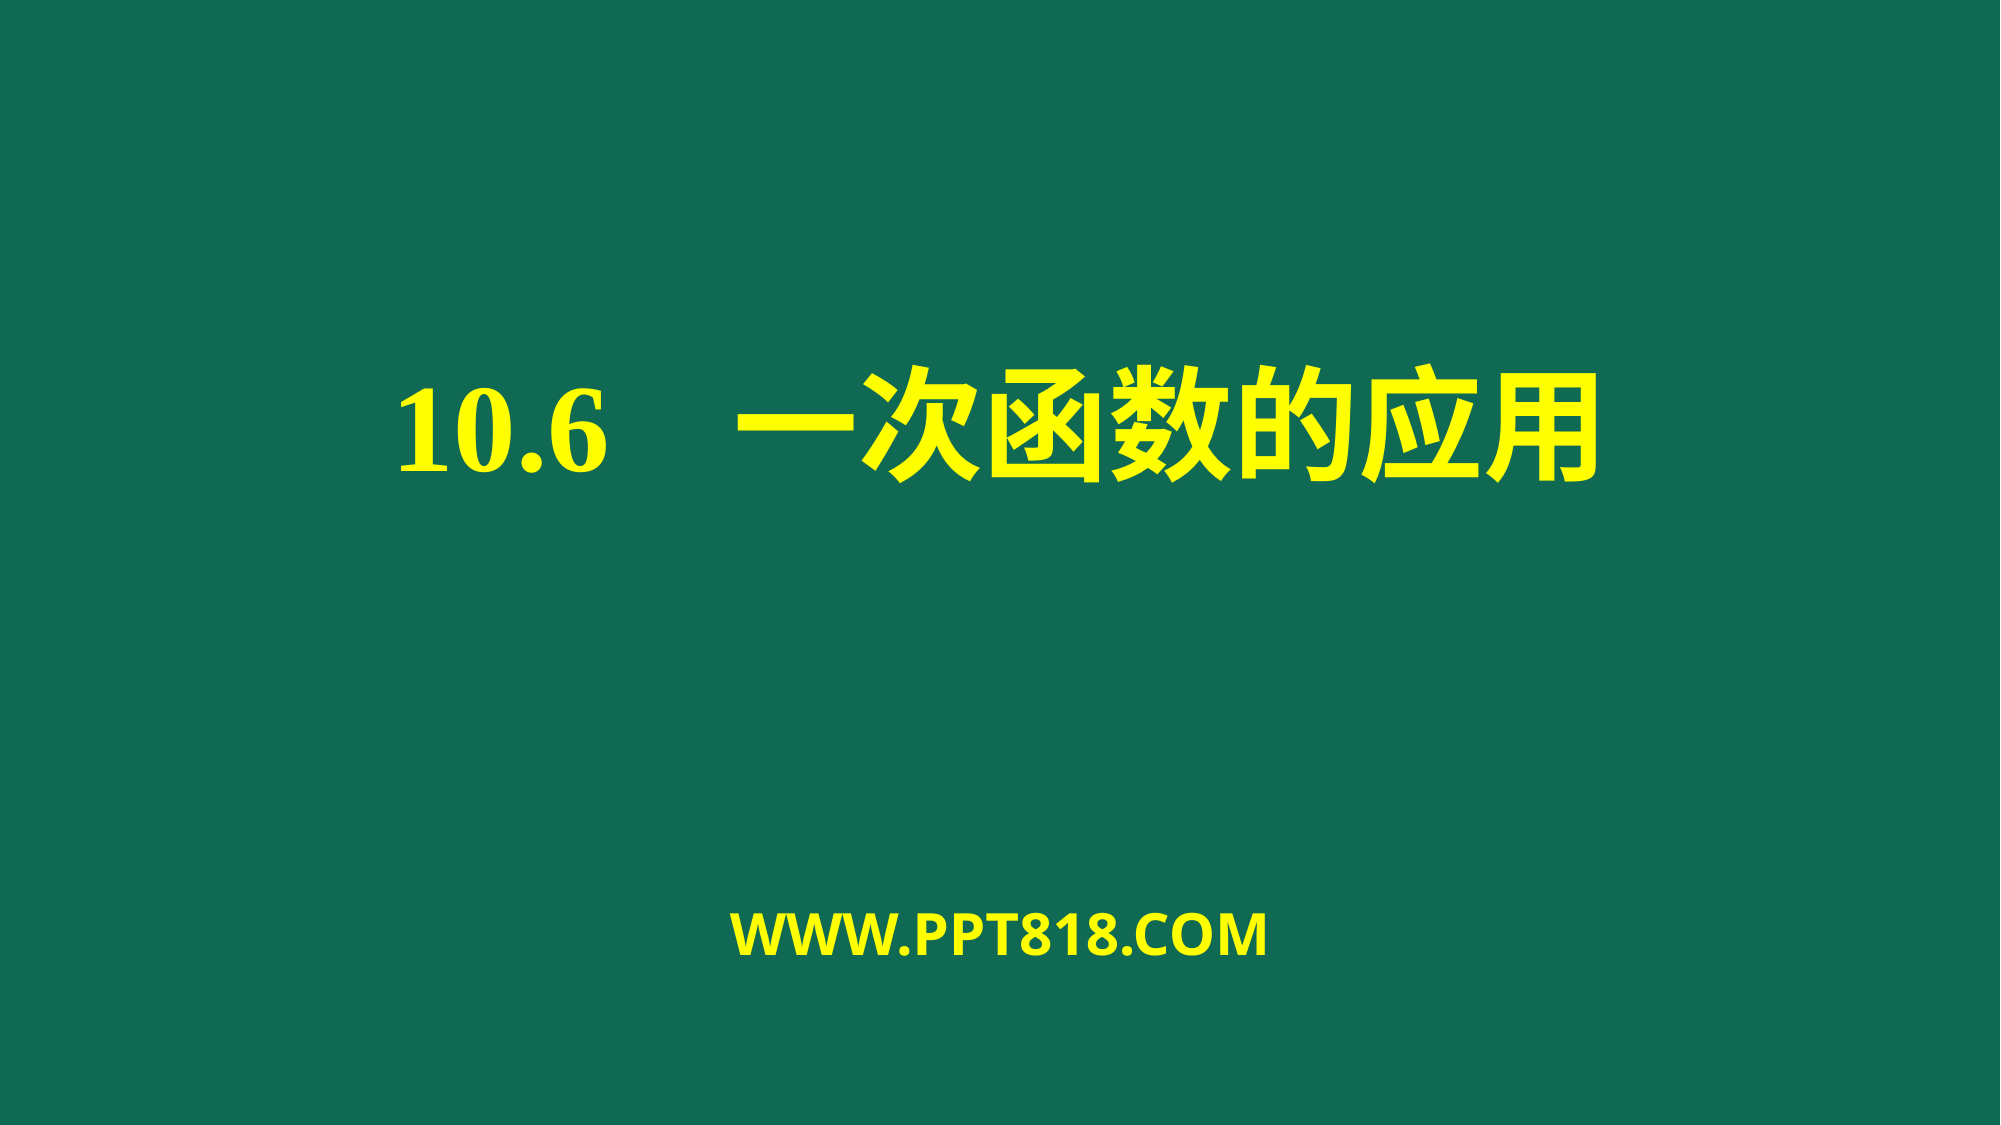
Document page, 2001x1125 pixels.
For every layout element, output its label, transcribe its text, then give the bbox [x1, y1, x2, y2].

text_box WWW.PPT818.COM [0, 882, 2000, 975]
title 10.6 一次函数的应用 [0, 310, 2000, 505]
